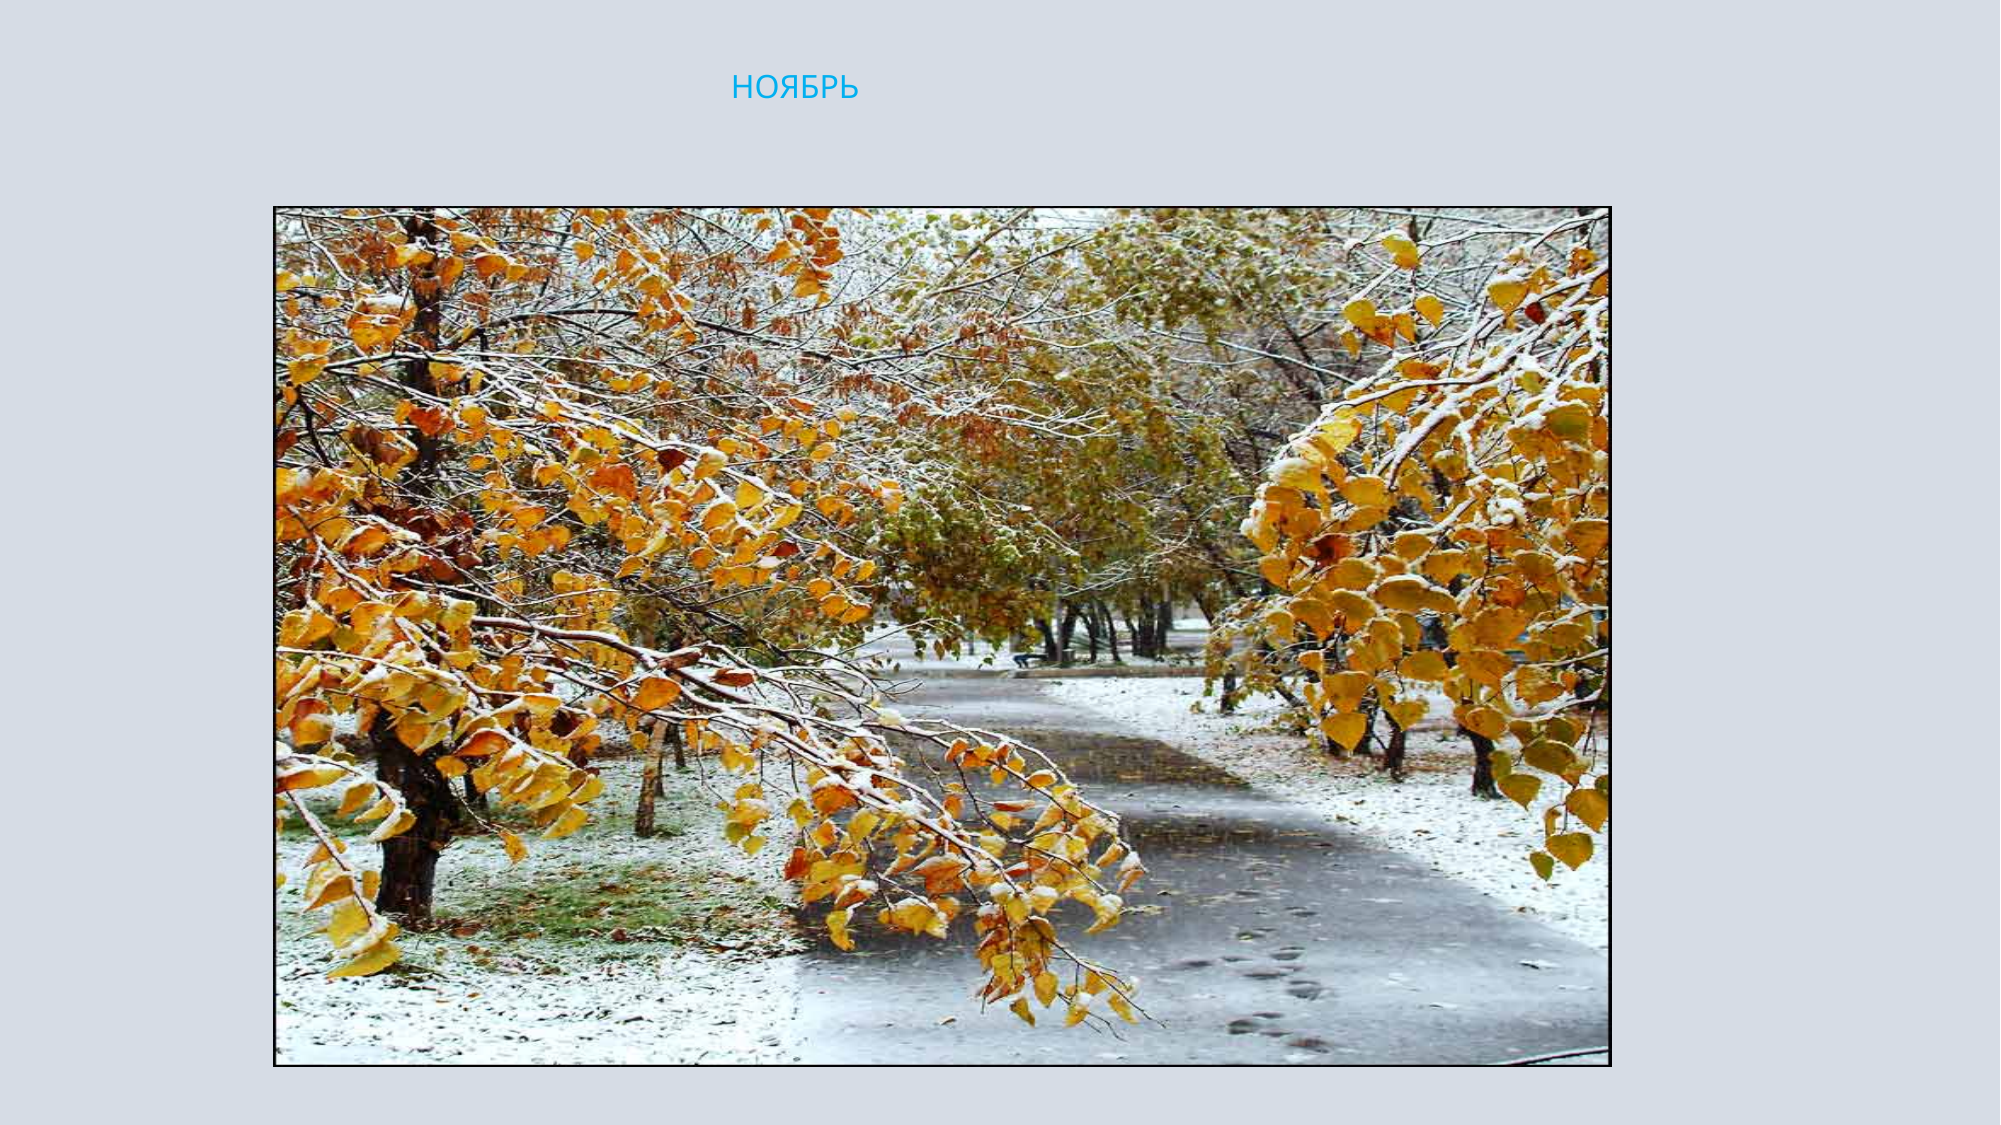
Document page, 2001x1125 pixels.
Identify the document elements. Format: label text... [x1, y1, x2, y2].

title НОЯБРЬ [715, 28, 1073, 113]
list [273, 206, 1612, 1067]
